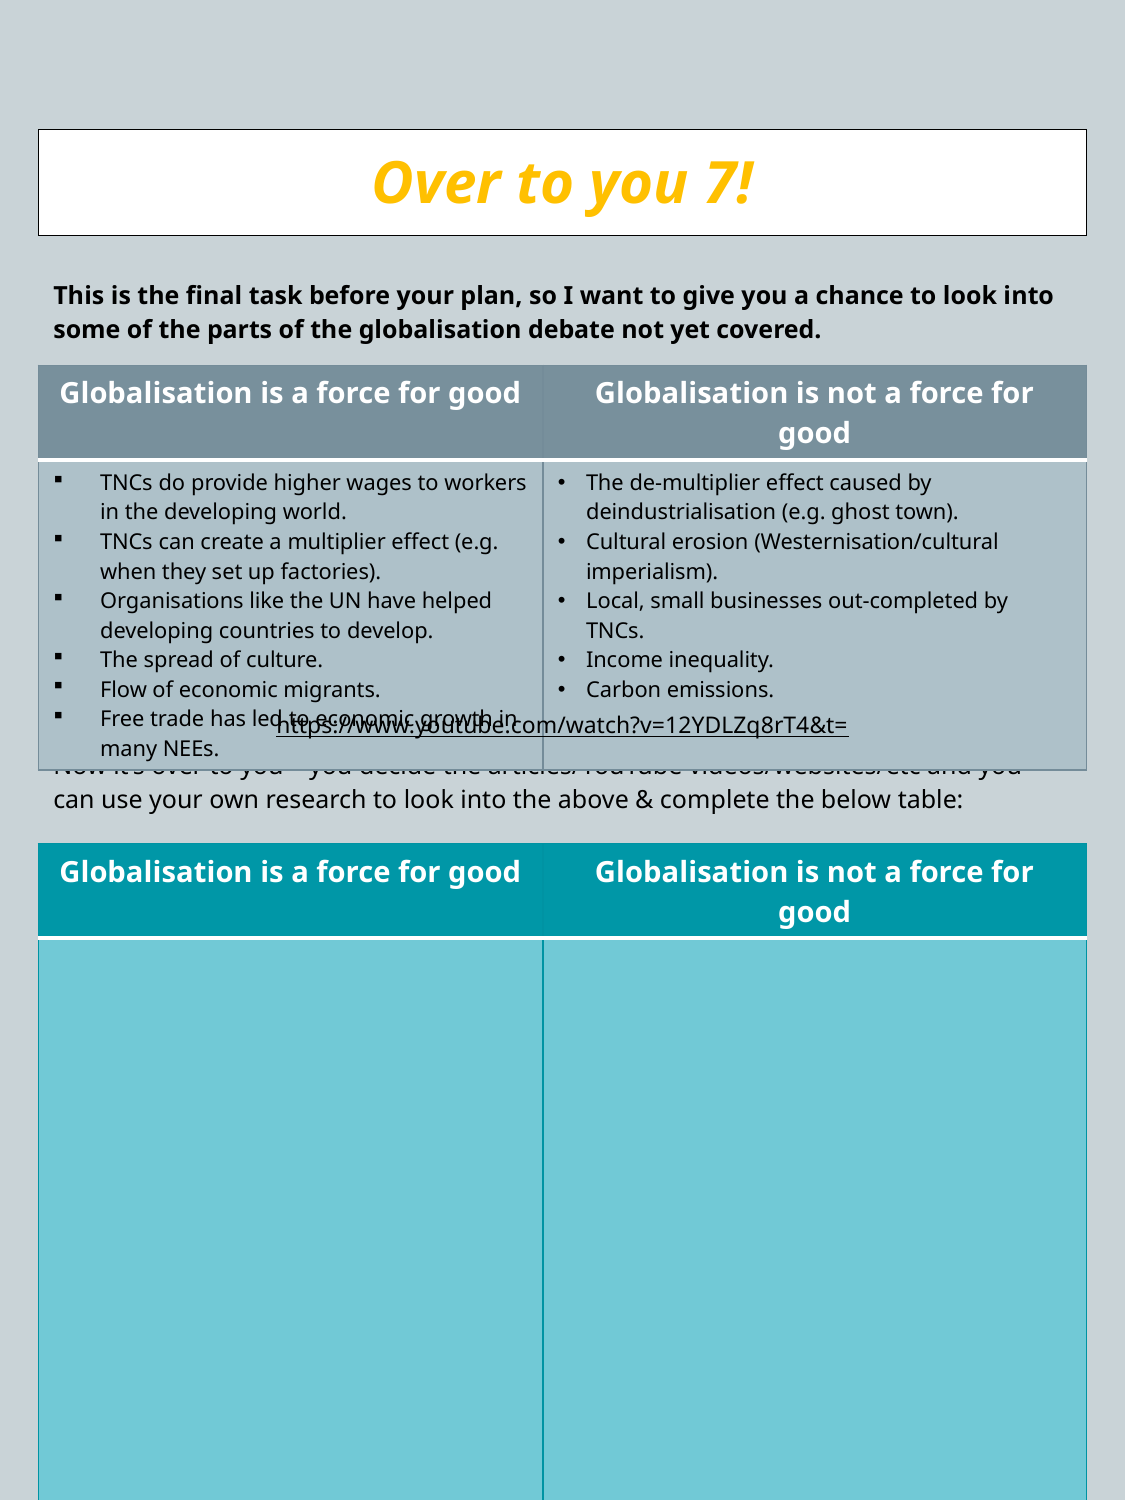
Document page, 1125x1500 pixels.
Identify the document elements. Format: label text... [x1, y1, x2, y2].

text_box https://www.youtube.com/watch?v=12YDLZq8rT4&t= [171, 703, 954, 750]
table_header Globalisation is not a force for good [544, 366, 1086, 458]
list This is the final task before your plan, so I want to give you a chance to look into some of the parts of the globalisation debate not yet covered. Now it’s over to you – you decide the articles/YouTube videos/websites/etc and you can use your own research to look into the above & complete the below table: [38, 771, 1087, 843]
table_cell [39, 940, 542, 1500]
title Over to you 7! [38, 129, 1087, 236]
table_header Globalisation is a force for good [39, 844, 542, 936]
table_cell The de-multiplier effect caused by deindustrialisation (e.g. ghost town). Cultural erosion (Westernisation/cultural imperialism). Local, small businesses out-completed by TNCs. Income inequality. Carbon emissions. [544, 462, 1086, 769]
list This is the final task before your plan, so I want to give you a chance to look into some of the parts of the globalisation debate not yet covered. Now it’s over to you – you decide the articles/YouTube videos/websites/etc and you can use your own research to look into the above & complete the below table: [38, 259, 1087, 365]
table_header Globalisation is not a force for good [544, 844, 1086, 936]
table_cell TNCs do provide higher wages to workers in the developing world. TNCs can create a multiplier effect (e.g. when they set up factories). Organisations like the UN have helped developing countries to develop. The spread of culture. Flow of economic migrants. Free trade has led to economic growth in many NEEs. [39, 462, 542, 769]
table_header Globalisation is a force for good [39, 366, 542, 458]
table_cell [544, 940, 1086, 1500]
